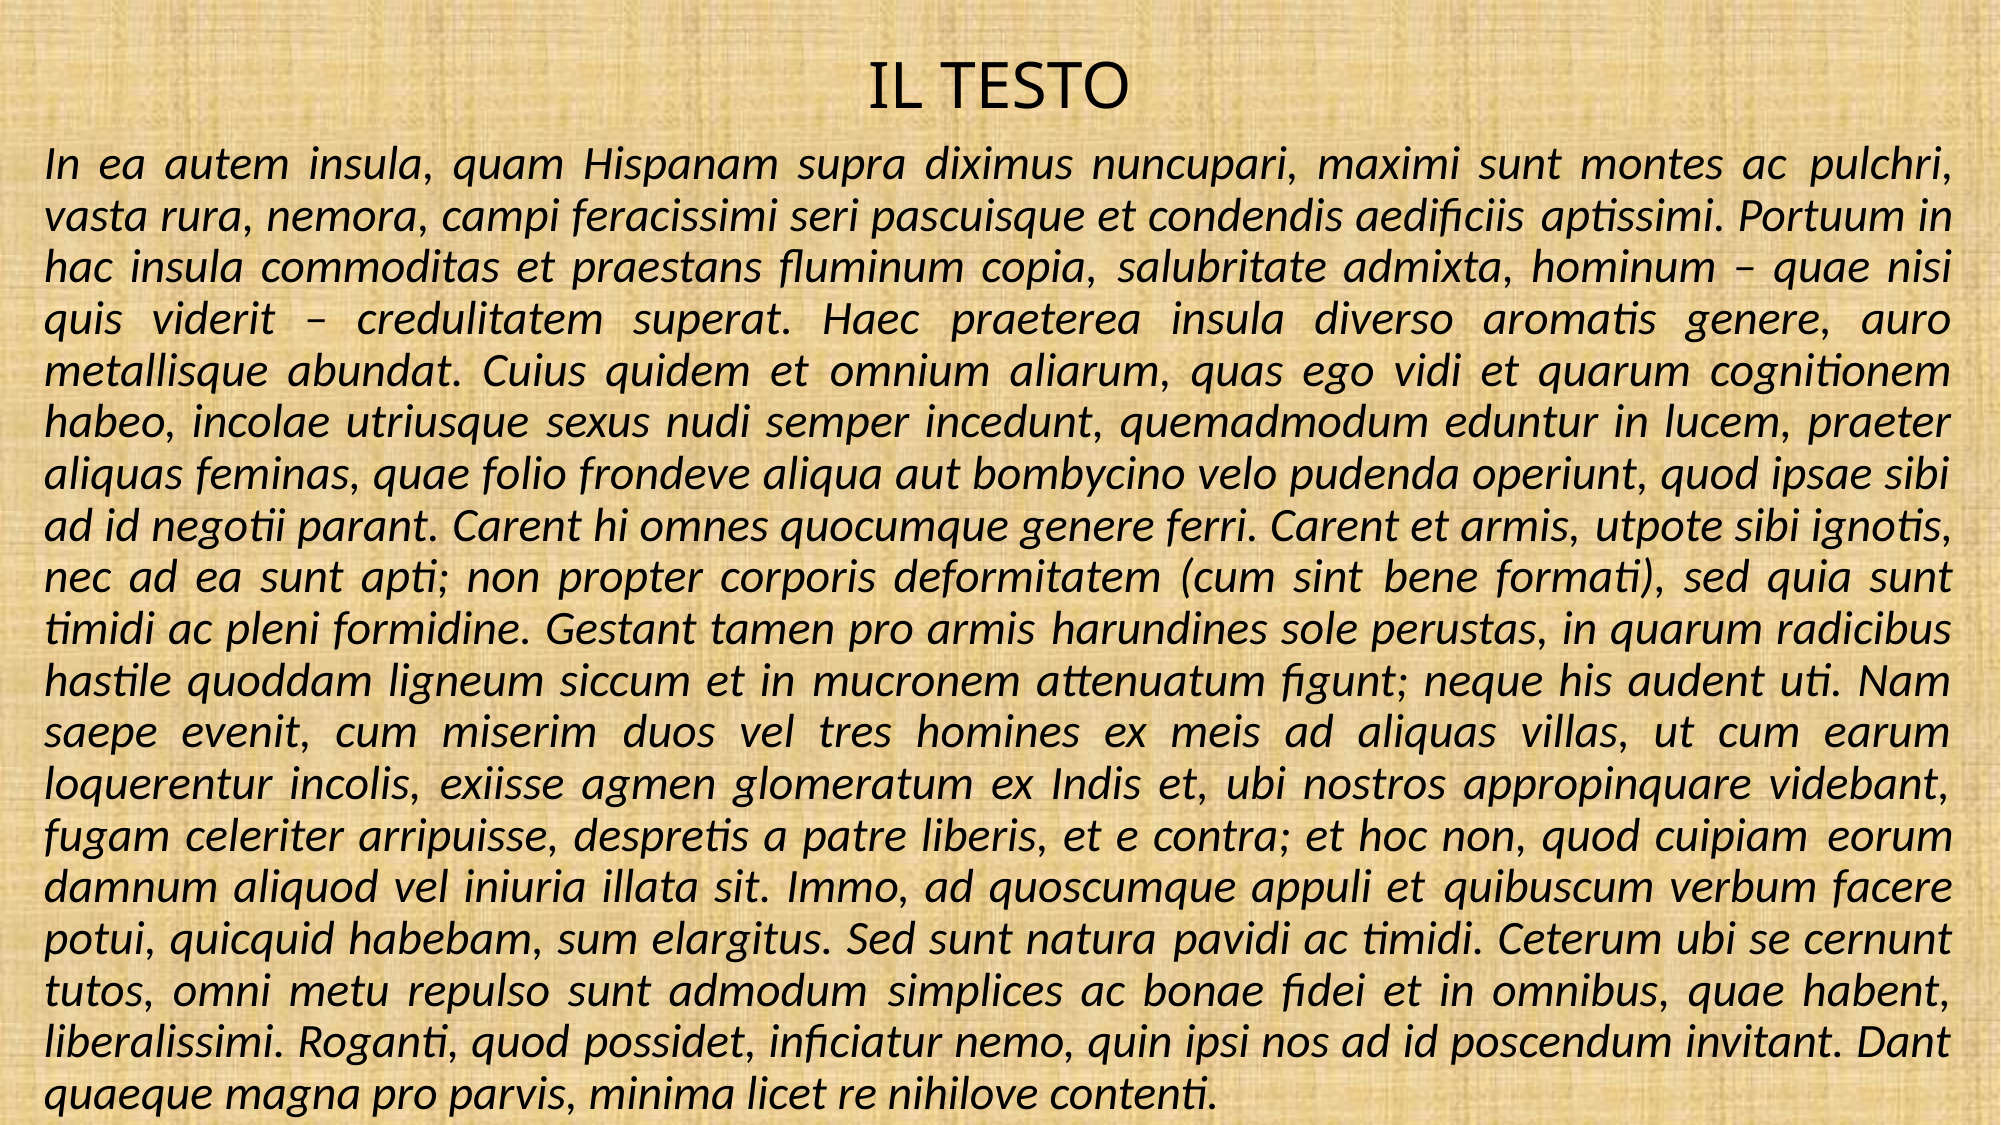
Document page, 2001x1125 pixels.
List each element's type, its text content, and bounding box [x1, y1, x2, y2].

picture [0, 0, 2001, 1125]
title IL TESTO [137, 45, 1863, 130]
list In ea autem insula, quam Hispanam supra diximus nuncupari, maximi sunt montes ac pulchri, vasta rura, nemora, campi feracissimi seri pascuisque et condendis aedificiis aptissimi. Portuum in hac insula commoditas et praestans fluminum copia, salubritate admixta, hominum – quae nisi quis viderit – credulitatem superat. Haec praeterea insula diverso aromatis genere, auro metallisque abundat. Cuius quidem et omnium aliarum, quas ego vidi et quarum cognitionem habeo, incolae utriusque sexus nudi semper incedunt, quemadmodum eduntur in lucem, praeter aliquas feminas, quae folio frondeve aliqua aut bombycino velo pudenda operiunt, quod ipsae sibi ad id negotii parant. Carent hi omnes quocumque genere ferri. Carent et armis, utpote sibi ignotis, nec ad ea sunt apti; non propter corporis deformitatem (cum sint bene formati), sed quia sunt timidi ac pleni formidine. Gestant tamen pro armis harundines sole perustas, in quarum radicibus hastile quoddam ligneum siccum et in mucronem attenuatum figunt; neque his audent uti. Nam saepe evenit, cum miserim duos vel tres homines ex meis ad aliquas villas, ut cum earum loquerentur incolis, exiisse agmen glomeratum ex Indis et, ubi nostros appropinquare videbant, fugam celeriter arripuisse, despretis a patre liberis, et e contra; et hoc non, quod cuipiam eorum damnum aliquod vel iniuria illata sit. Immo, ad quoscumque appuli et quibuscum verbum facere potui, quicquid habebam, sum elargitus. Sed sunt natura pavidi ac timidi. Ceterum ubi se cernunt tutos, omni metu repulso sunt admodum simplices ac bonae fidei et in omnibus, quae habent, liberalissimi. Roganti, quod possidet, inficiatur nemo, quin ipsi nos ad id poscendum invitant. Dant quaeque magna pro parvis, minima licet re nihilove contenti. [29, 130, 1970, 1070]
